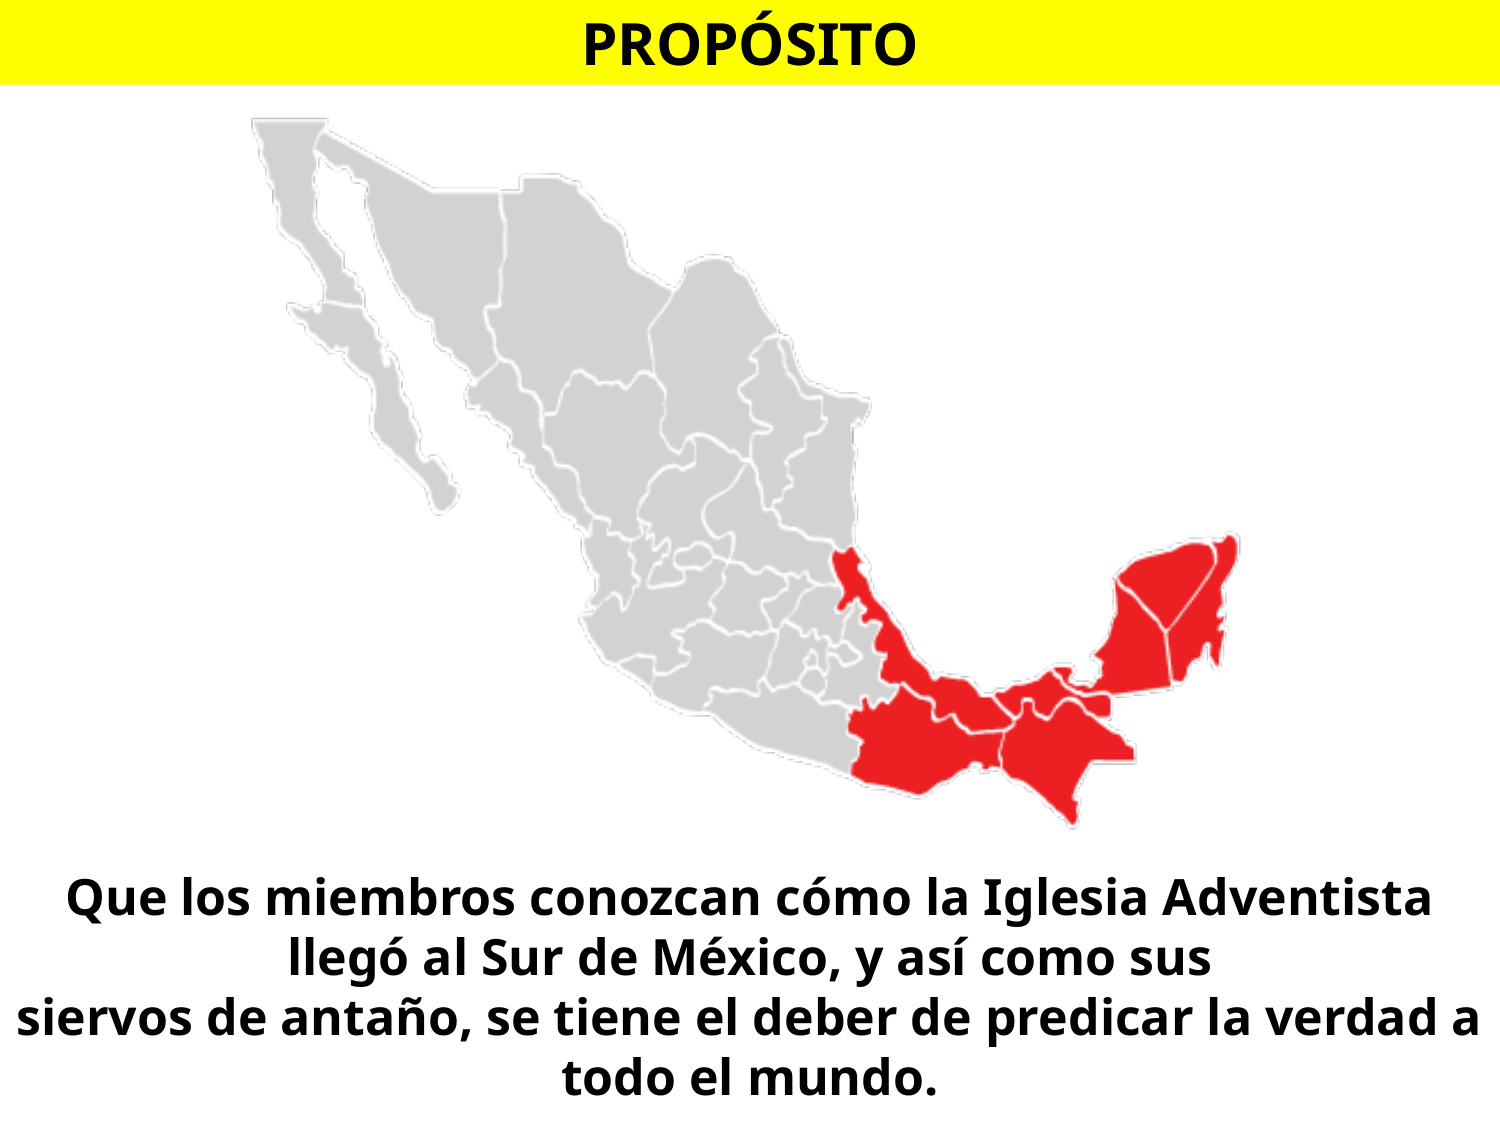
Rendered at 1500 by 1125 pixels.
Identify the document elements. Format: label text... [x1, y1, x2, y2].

text_box PROPÓSITO [0, 0, 1500, 85]
text_box Que los miembros conozcan cómo la Iglesia Adventista llegó al Sur de México, y así como sus siervos de antaño, se tiene el deber de predicar la verdad a todo el mundo. [0, 858, 1500, 1114]
picture [232, 103, 1268, 841]
